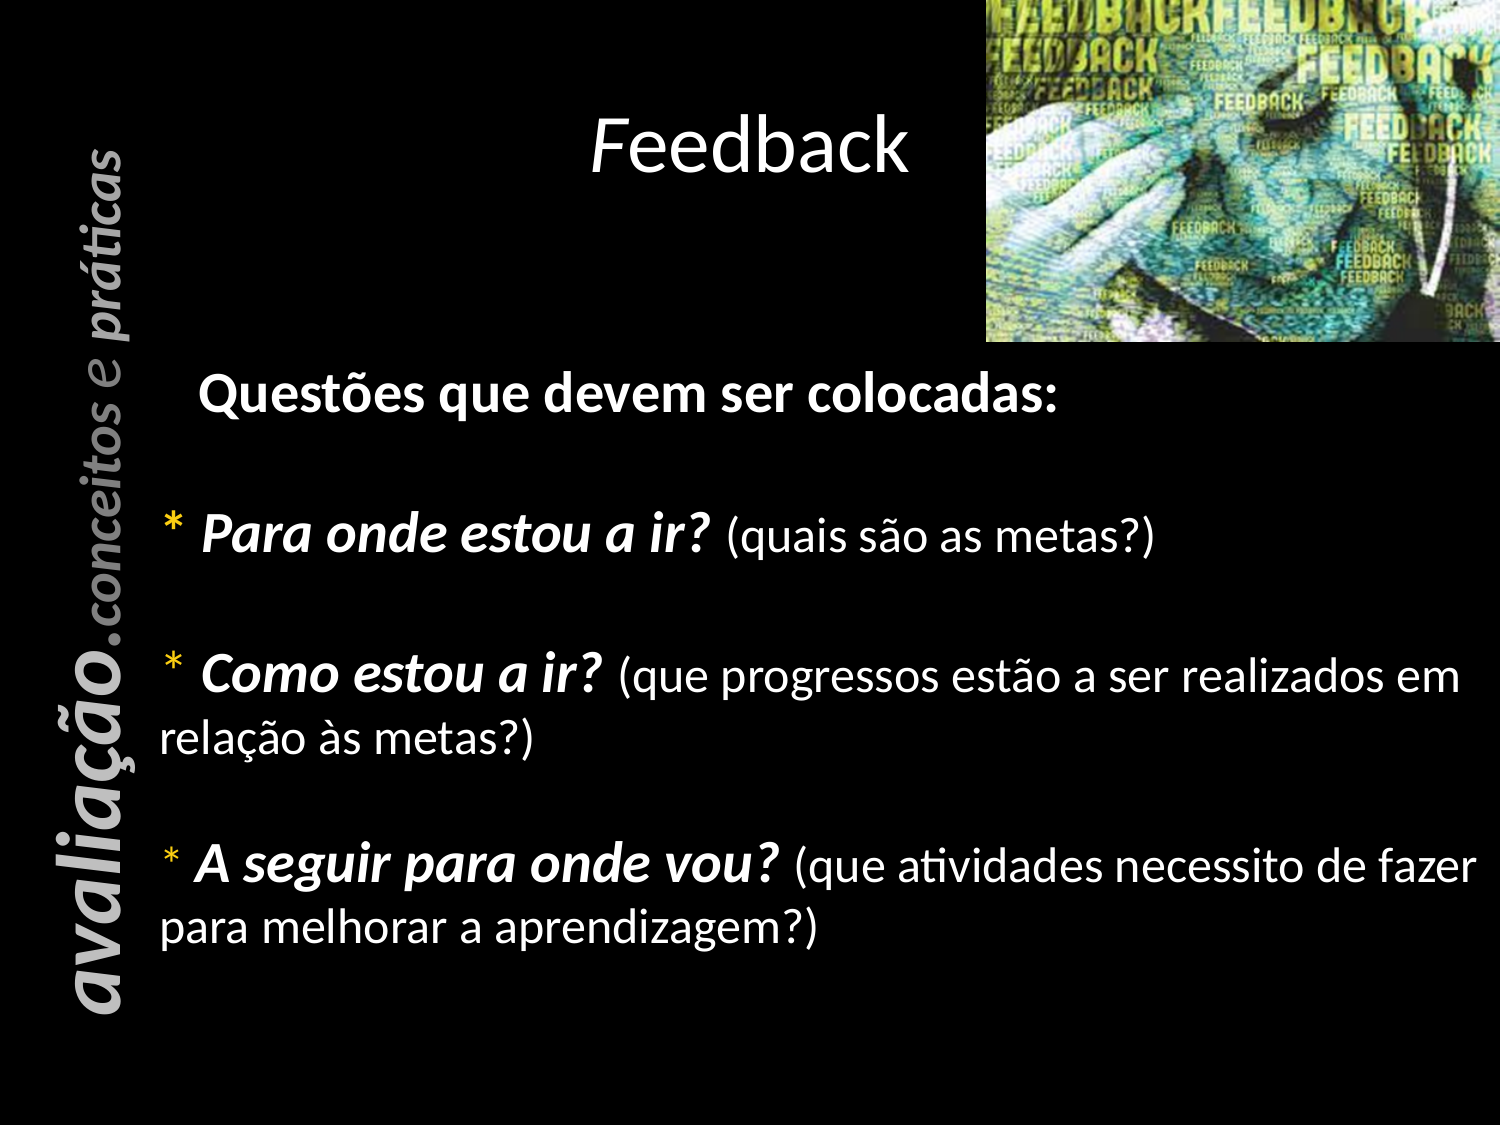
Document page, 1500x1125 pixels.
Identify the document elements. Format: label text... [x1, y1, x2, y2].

text_box Questões que devem ser colocadas: * Para onde estou a ir? (quais são as metas?) * Como estou a ir? (que progressos estão a ser realizados em relação às metas?) * A seguir para onde vou? (que atividades necessito de fazer para melhorar a aprendizagem?) [144, 66, 1495, 1033]
picture [985, 0, 1500, 343]
text_box avaliação.conceitos e práticas [0, 0, 165, 1125]
title Feedback [75, 45, 980, 233]
